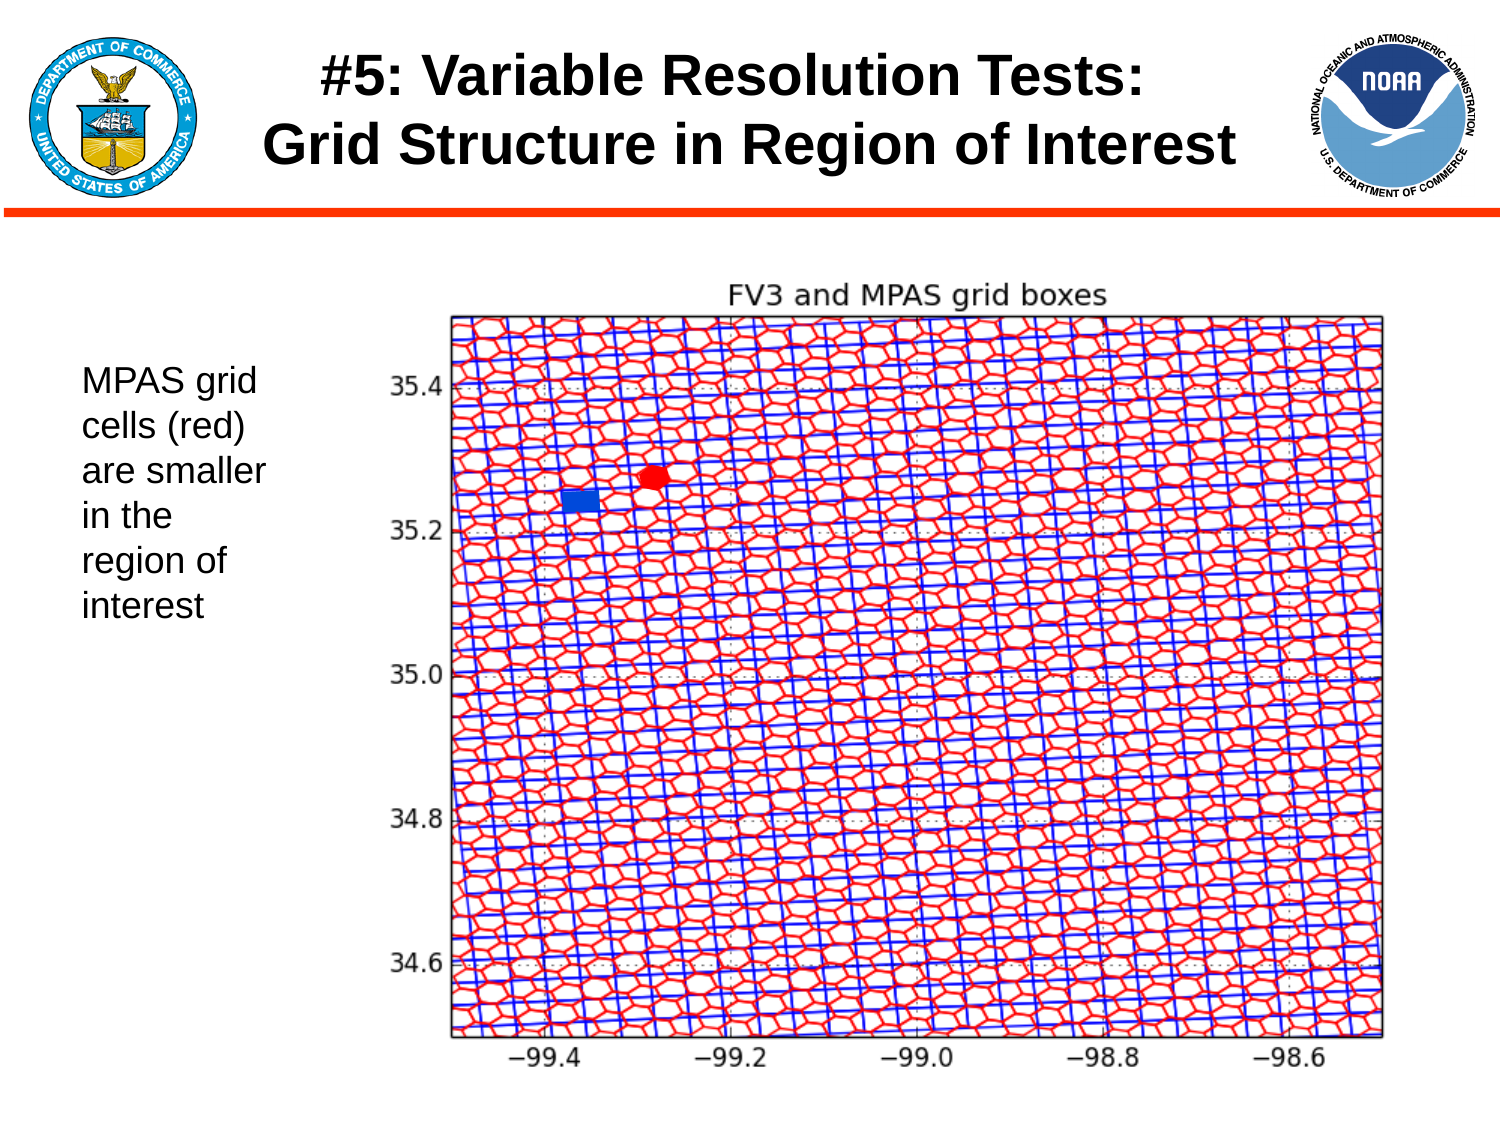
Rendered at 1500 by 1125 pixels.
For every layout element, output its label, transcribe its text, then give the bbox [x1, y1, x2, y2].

picture [301, 226, 1500, 1125]
picture [1311, 34, 1475, 197]
title #5: Variable Resolution Tests: Grid Structure in Region of Interest [212, 24, 1288, 189]
text_box MPAS grid cells (red) are smaller in the region of interest [66, 349, 288, 634]
picture [25, 35, 199, 200]
